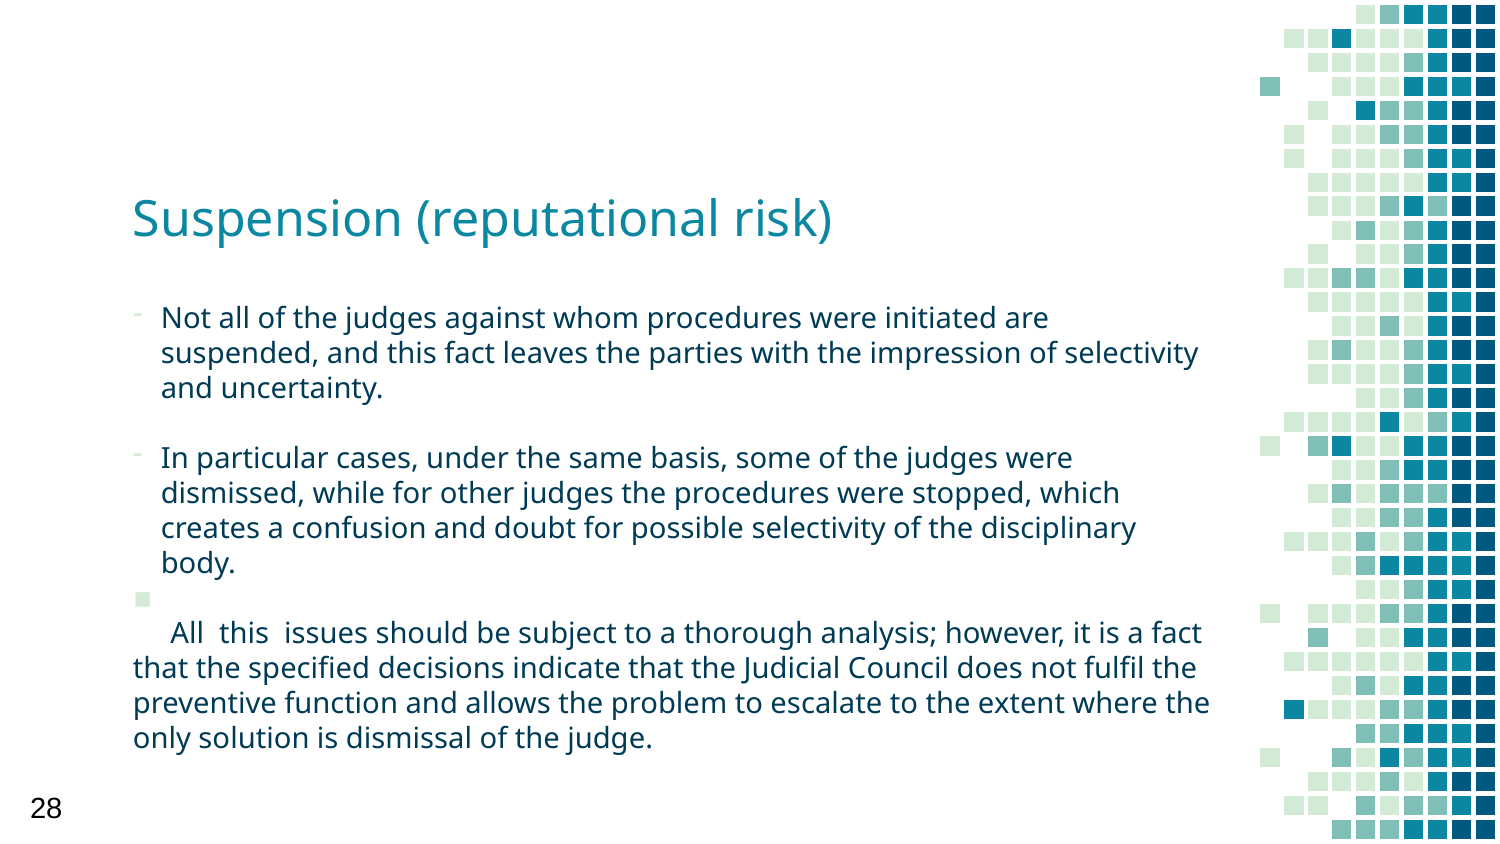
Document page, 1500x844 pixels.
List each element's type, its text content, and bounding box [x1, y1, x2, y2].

slide_number 28 [15, 774, 105, 839]
title Suspension (reputational risk) [117, 121, 1227, 262]
list Not all of the judges against whom procedures were initiated are suspended, and this fact leaves the parties with the impression of selectivity and uncertainty. In particular cases, under the same basis, some of the judges were dismissed, while for other judges the procedures were stopped, which creates a confusion and doubt for possible selectivity of the disciplinary body. All this issues should be subject to a thorough analysis; however, it is a fact that the specified decisions indicate that the Judicial Council does not fulfil the preventive function and allows the problem to escalate to the extent where the only solution is dismissal of the judge. [117, 284, 1227, 774]
